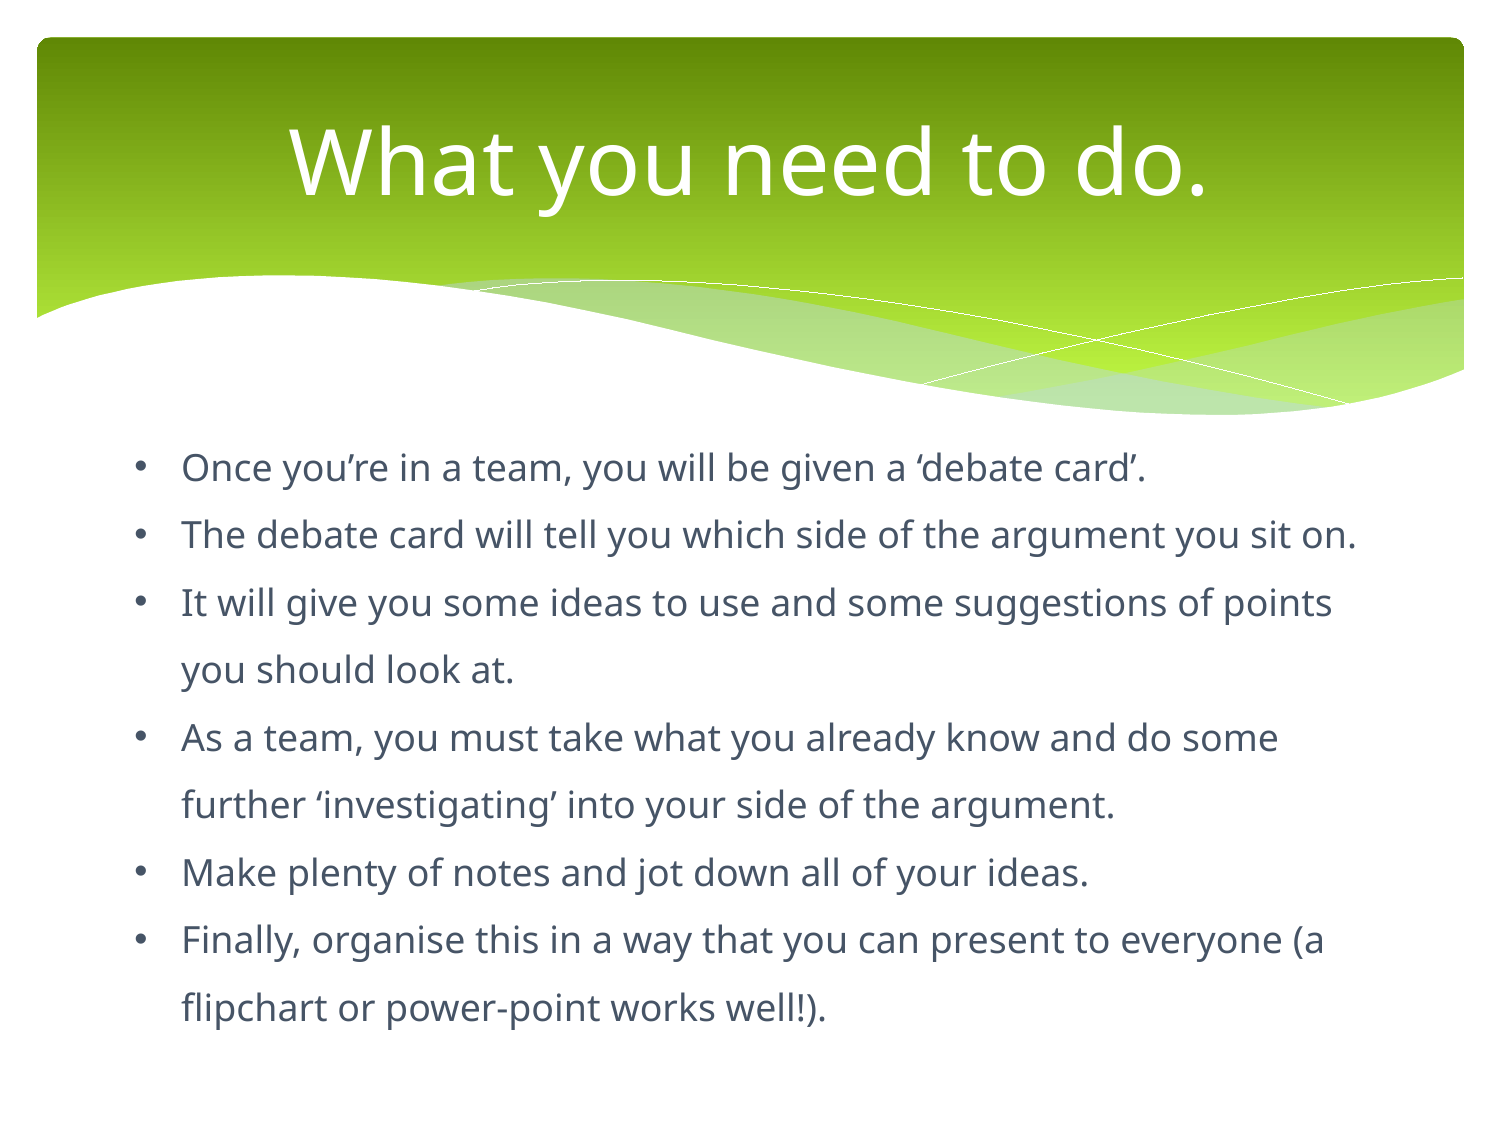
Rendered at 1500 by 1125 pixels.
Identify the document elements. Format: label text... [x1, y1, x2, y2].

text_box Once you’re in a team, you will be given a ‘debate card’. The debate card will tell you which side of the argument you sit on. It will give you some ideas to use and some suggestions of points you should look at. As a team, you must take what you already know and do some further ‘investigating’ into your side of the argument. Make plenty of notes and jot down all of your ideas. Finally, organise this in a way that you can present to everyone (a flipchart or power-point works well!). [119, 413, 1397, 1081]
title What you need to do. [75, 55, 1425, 261]
